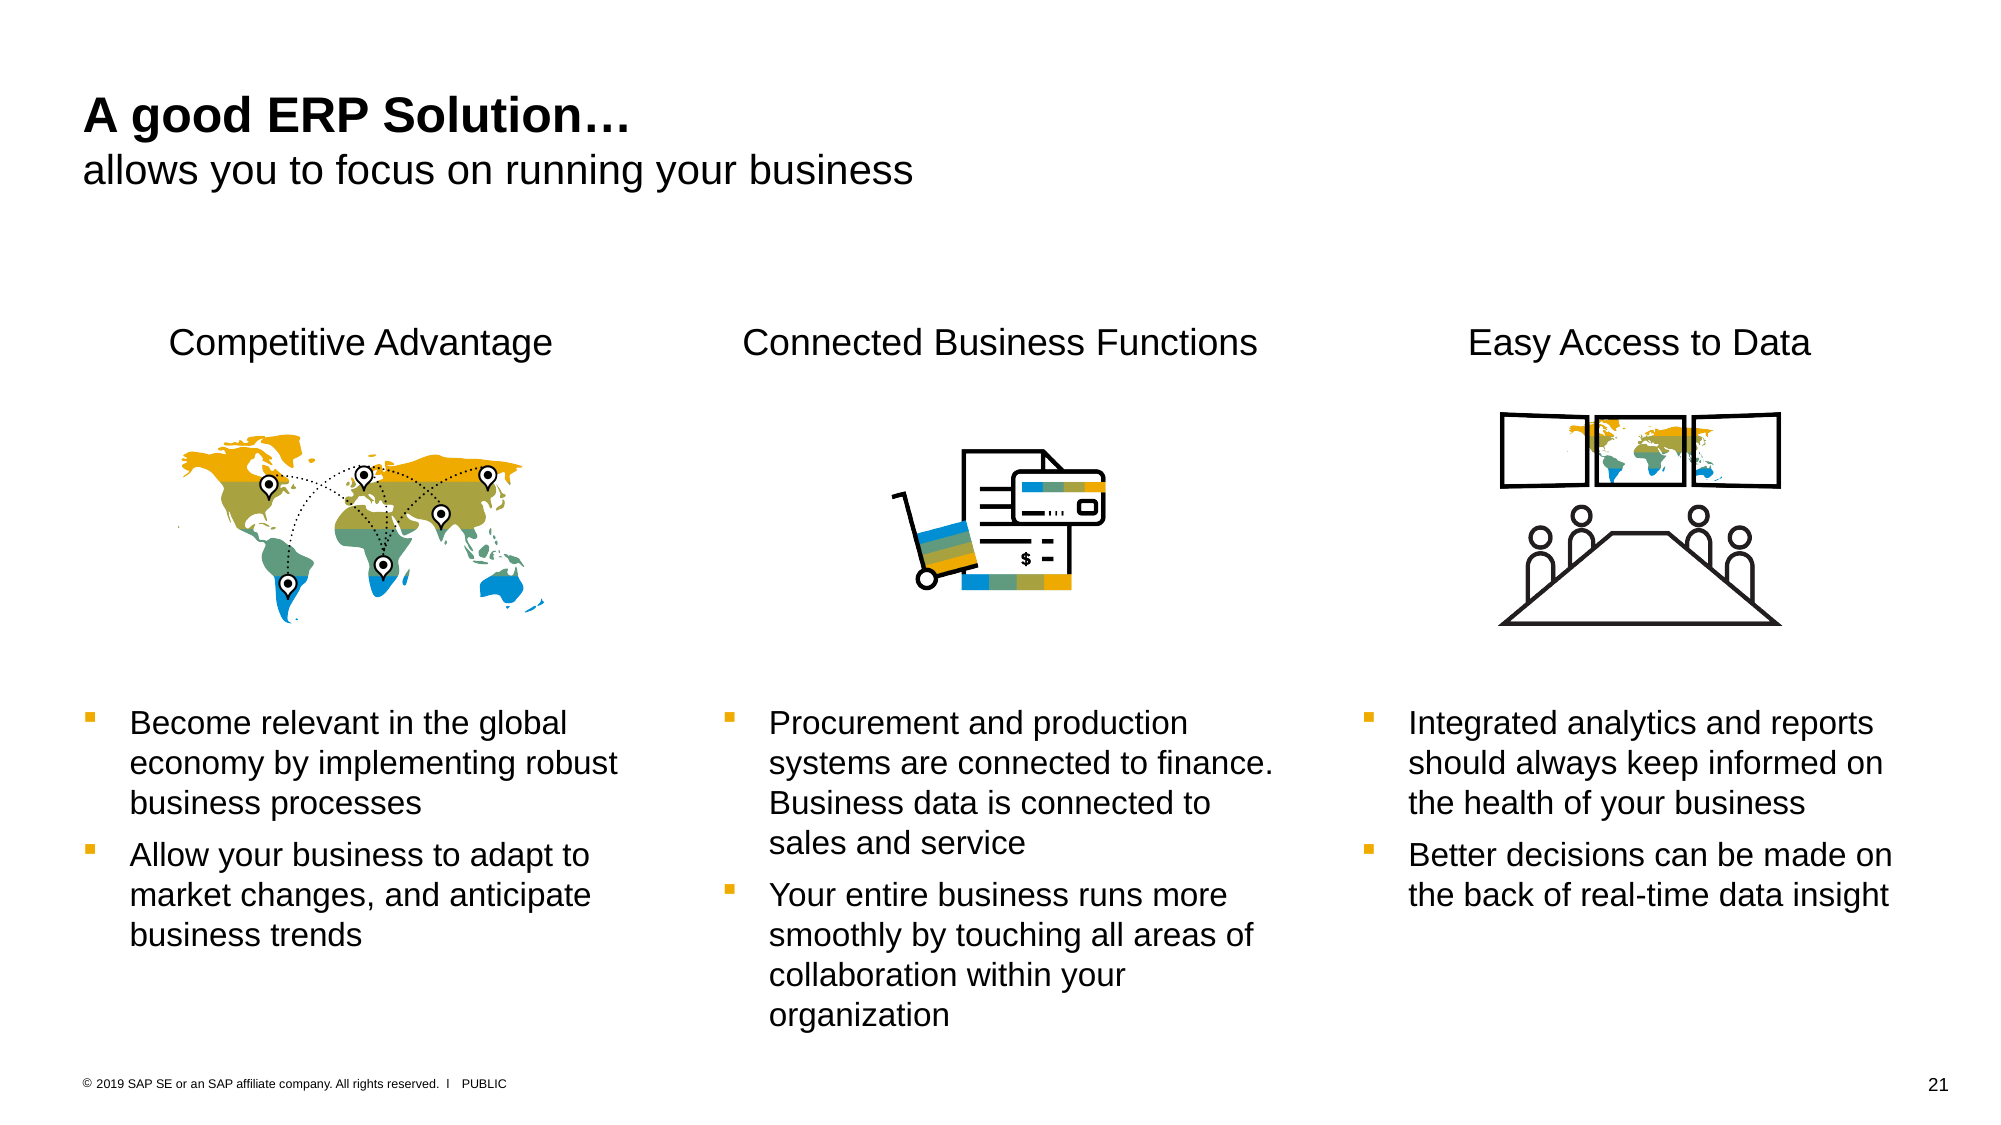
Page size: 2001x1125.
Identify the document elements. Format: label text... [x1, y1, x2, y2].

title A good ERP Solution… allows you to focus on running your business [82, 82, 1918, 194]
text_box Connected Business Functions [722, 318, 1279, 403]
list Procurement and production systems are connected to finance. Business data is connected to sales and service Your entire business runs more smoothly by touching all areas of collaboration within your organization [722, 701, 1279, 1040]
list Become relevant in the global economy by implementing robust business processes Allow your business to adapt to market changes, and anticipate business trends [82, 701, 639, 1027]
list Integrated analytics and reports should always keep informed on the health of your business Better decisions can be made on the back of real-time data insight [1361, 701, 1918, 1027]
picture [1496, 376, 1783, 662]
picture [857, 376, 1143, 662]
picture [156, 360, 565, 676]
text_box Easy Access to Data [1361, 318, 1918, 403]
text_box Competitive Advantage [82, 318, 639, 403]
